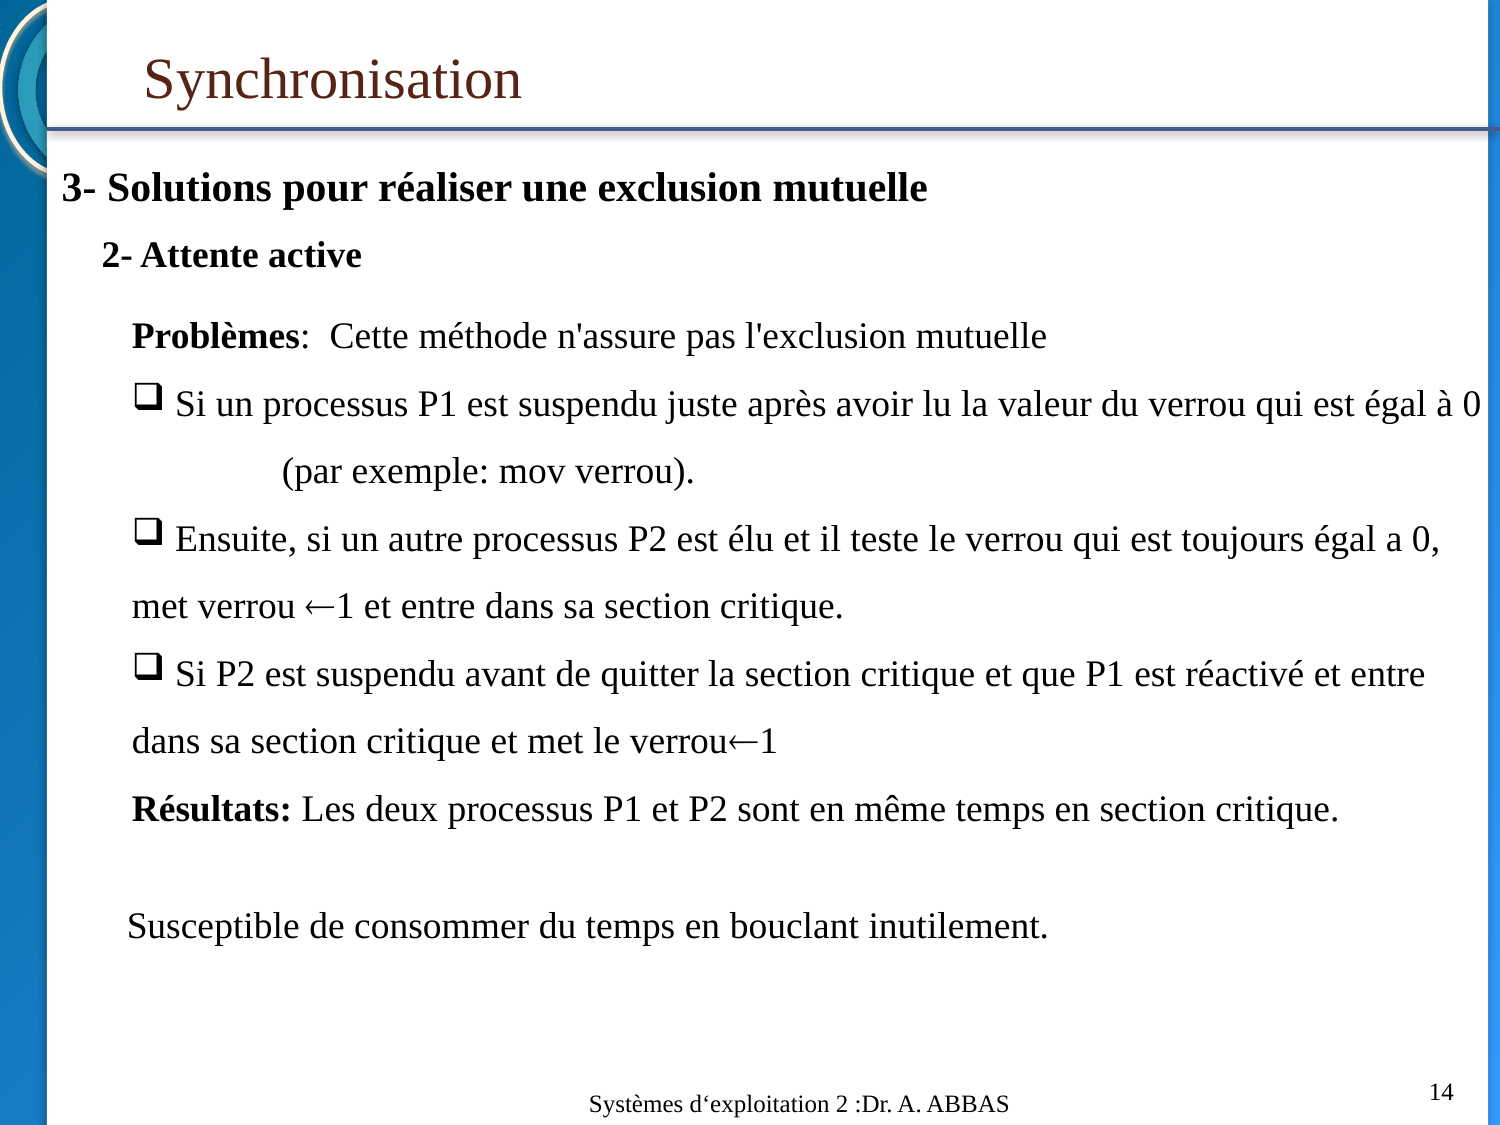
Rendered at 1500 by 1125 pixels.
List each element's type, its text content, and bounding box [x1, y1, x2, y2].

text_box 2- Attente active [86, 222, 378, 283]
text_box Synchronisation [128, 21, 1359, 129]
text_box 3- Solutions pour réaliser une exclusion mutuelle [46, 152, 1453, 218]
text_box 14 [1394, 1034, 1488, 1113]
text_box Systèmes d‘exploitation 2 :Dr. A. ABBAS [574, 1066, 1049, 1125]
text_box Susceptible de consommer du temps en bouclant inutilement. [112, 893, 1144, 954]
text_box Problèmes: Cette méthode n'assure pas l'exclusion mutuelle Si un processus P1 est suspendu juste après avoir lu la valeur du verrou qui est égal à 0 (par exemple: mov verrou). Ensuite, si un autre processus P2 est élu et il teste le verrou qui est toujours égal a 0, met verrou 1 et entre dans sa section critique. Si P2 est suspendu avant de quitter la section critique et que P1 est réactivé et entre dans sa section critique et met le verrou1 Résultats: Les deux processus P1 et P2 sont en même temps en section critique. [117, 281, 1500, 814]
